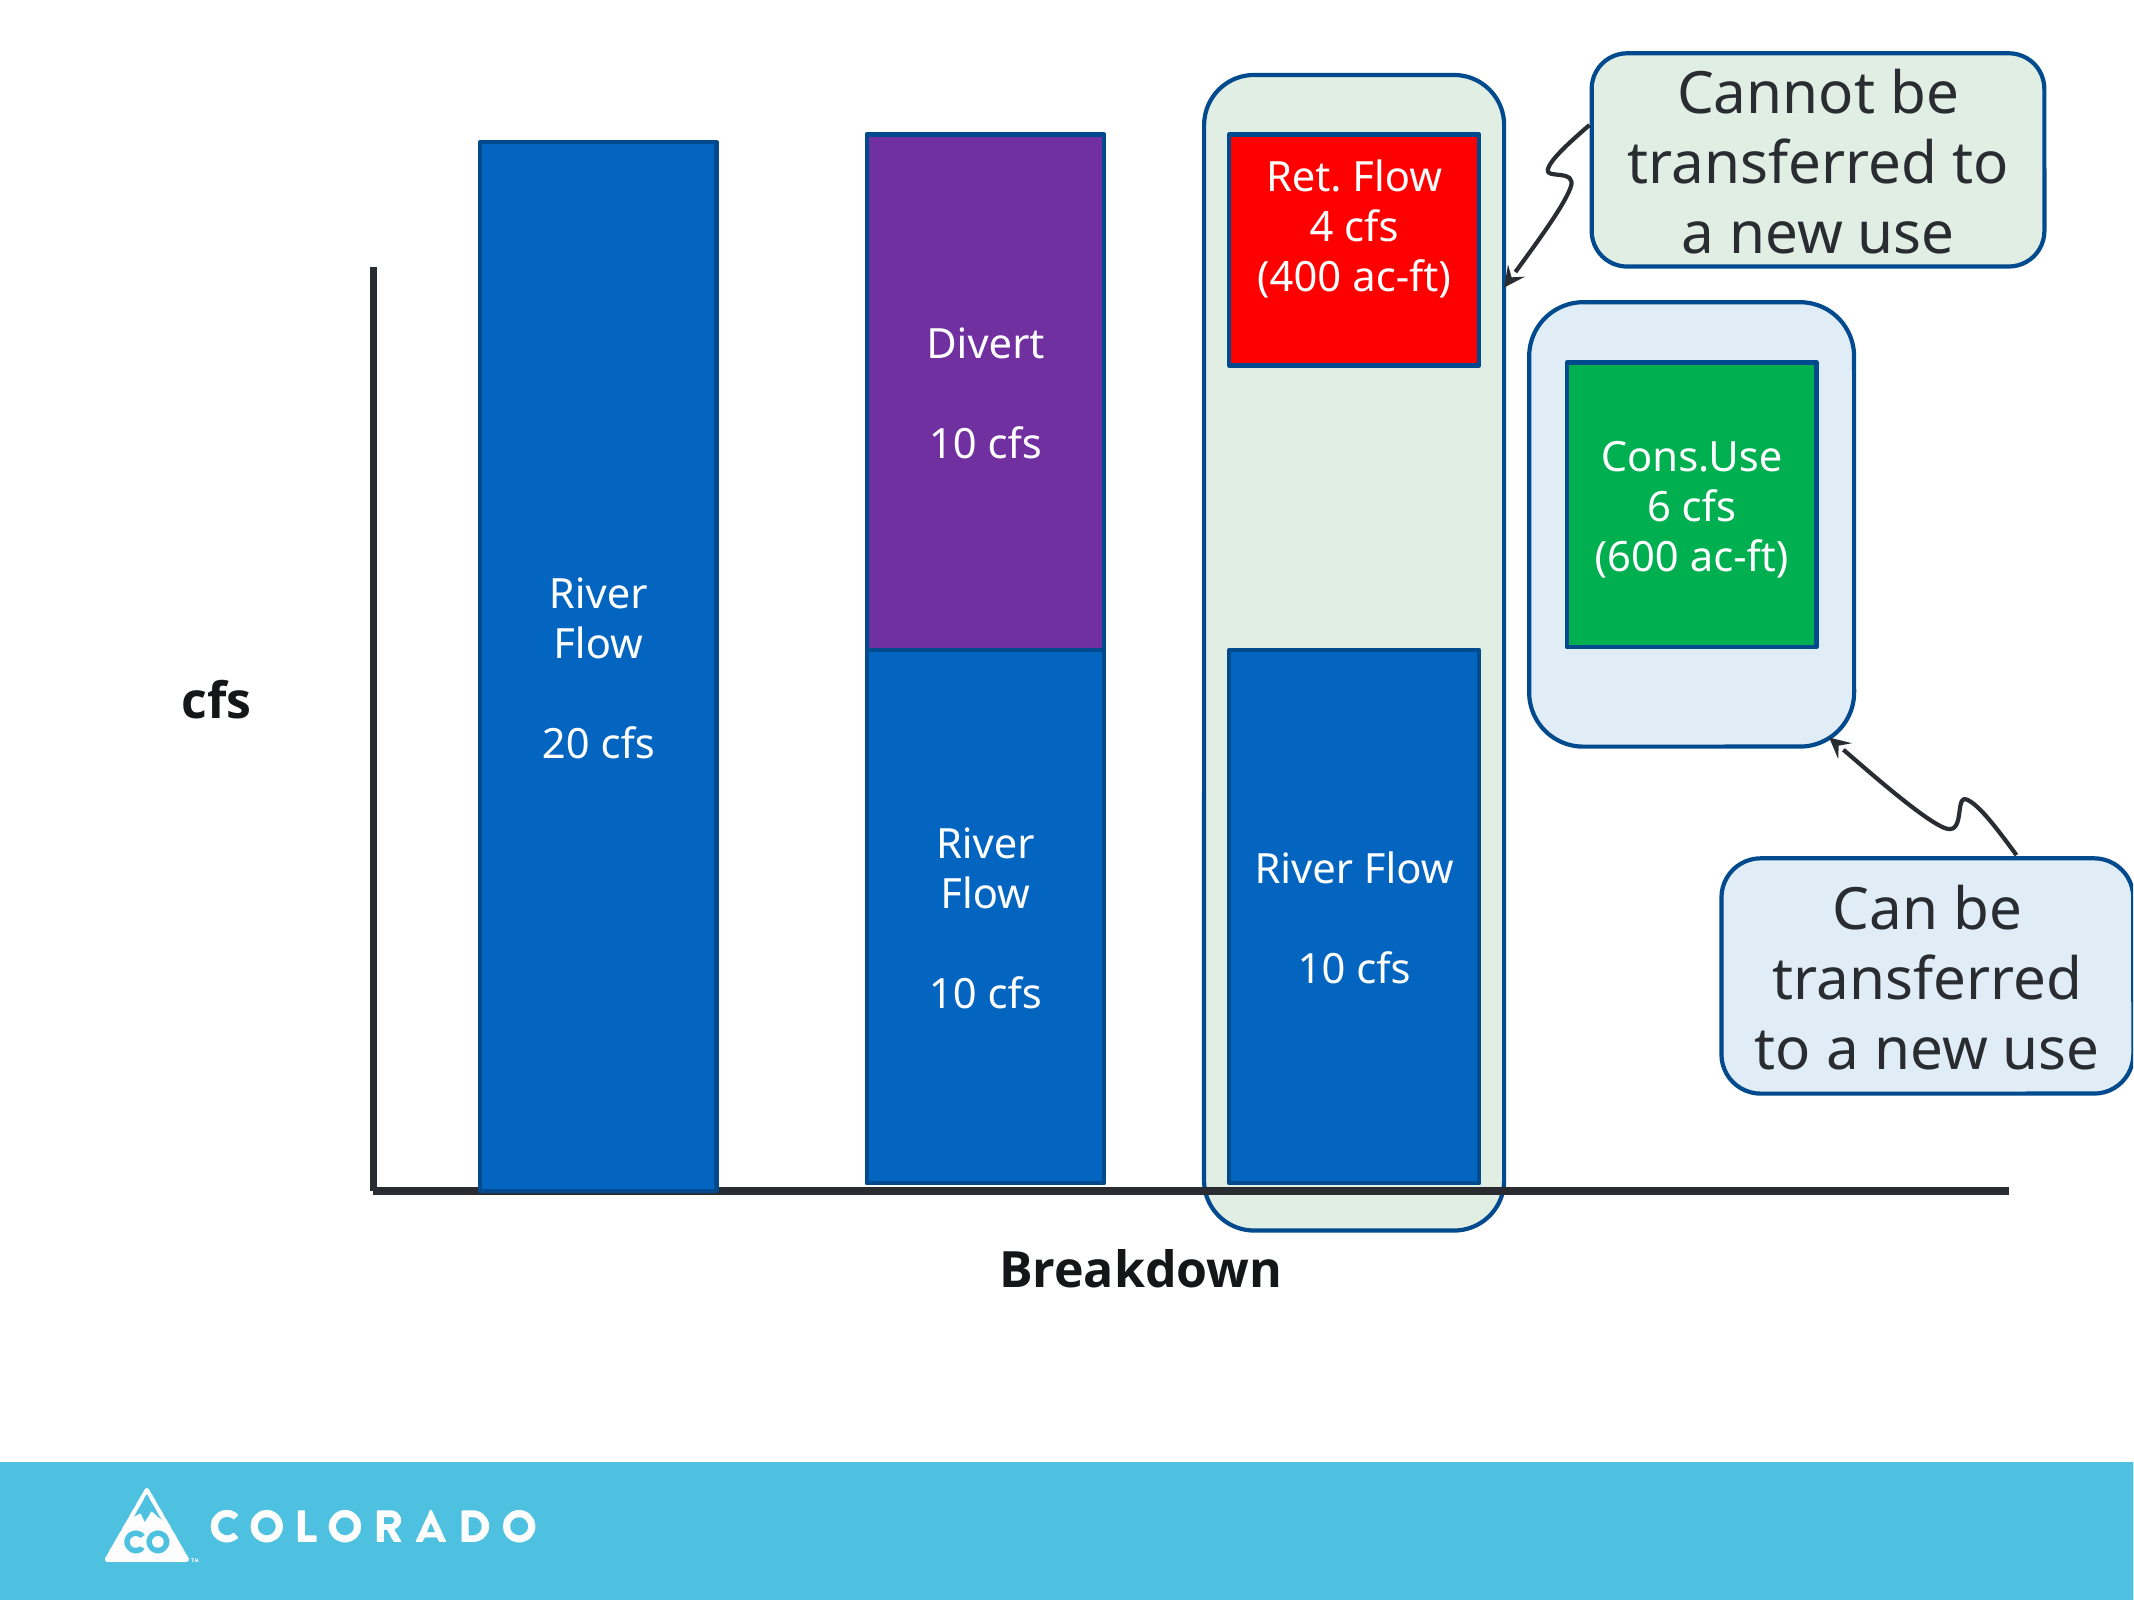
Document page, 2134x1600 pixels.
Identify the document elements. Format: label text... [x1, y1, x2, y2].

text_box Ret. Flow 4 cfs (400 ac-ft) [1227, 132, 1481, 368]
text_box Divert 10 cfs [865, 132, 1106, 652]
text_box cfs [159, 657, 320, 740]
picture [82, 1465, 558, 1585]
text_box [1504, 124, 1591, 288]
text_box [1201, 72, 1507, 1187]
text_box River Flow 20 cfs [478, 140, 719, 1190]
text_box [1207, 1203, 1502, 1226]
text_box River Flow 10 cfs [865, 652, 1106, 1185]
text_box [1829, 737, 2018, 856]
text_box Cannot be transferred to a new use [1589, 51, 2047, 269]
text_box Can be transferred to a new use [1719, 856, 2134, 1096]
text_box River Flow 10 cfs [1227, 648, 1481, 1185]
text_box Cons.Use 6 cfs (600 ac-ft) [1565, 360, 1819, 649]
text_box [1527, 300, 1857, 749]
text_box Breakdown [977, 1226, 1512, 1308]
